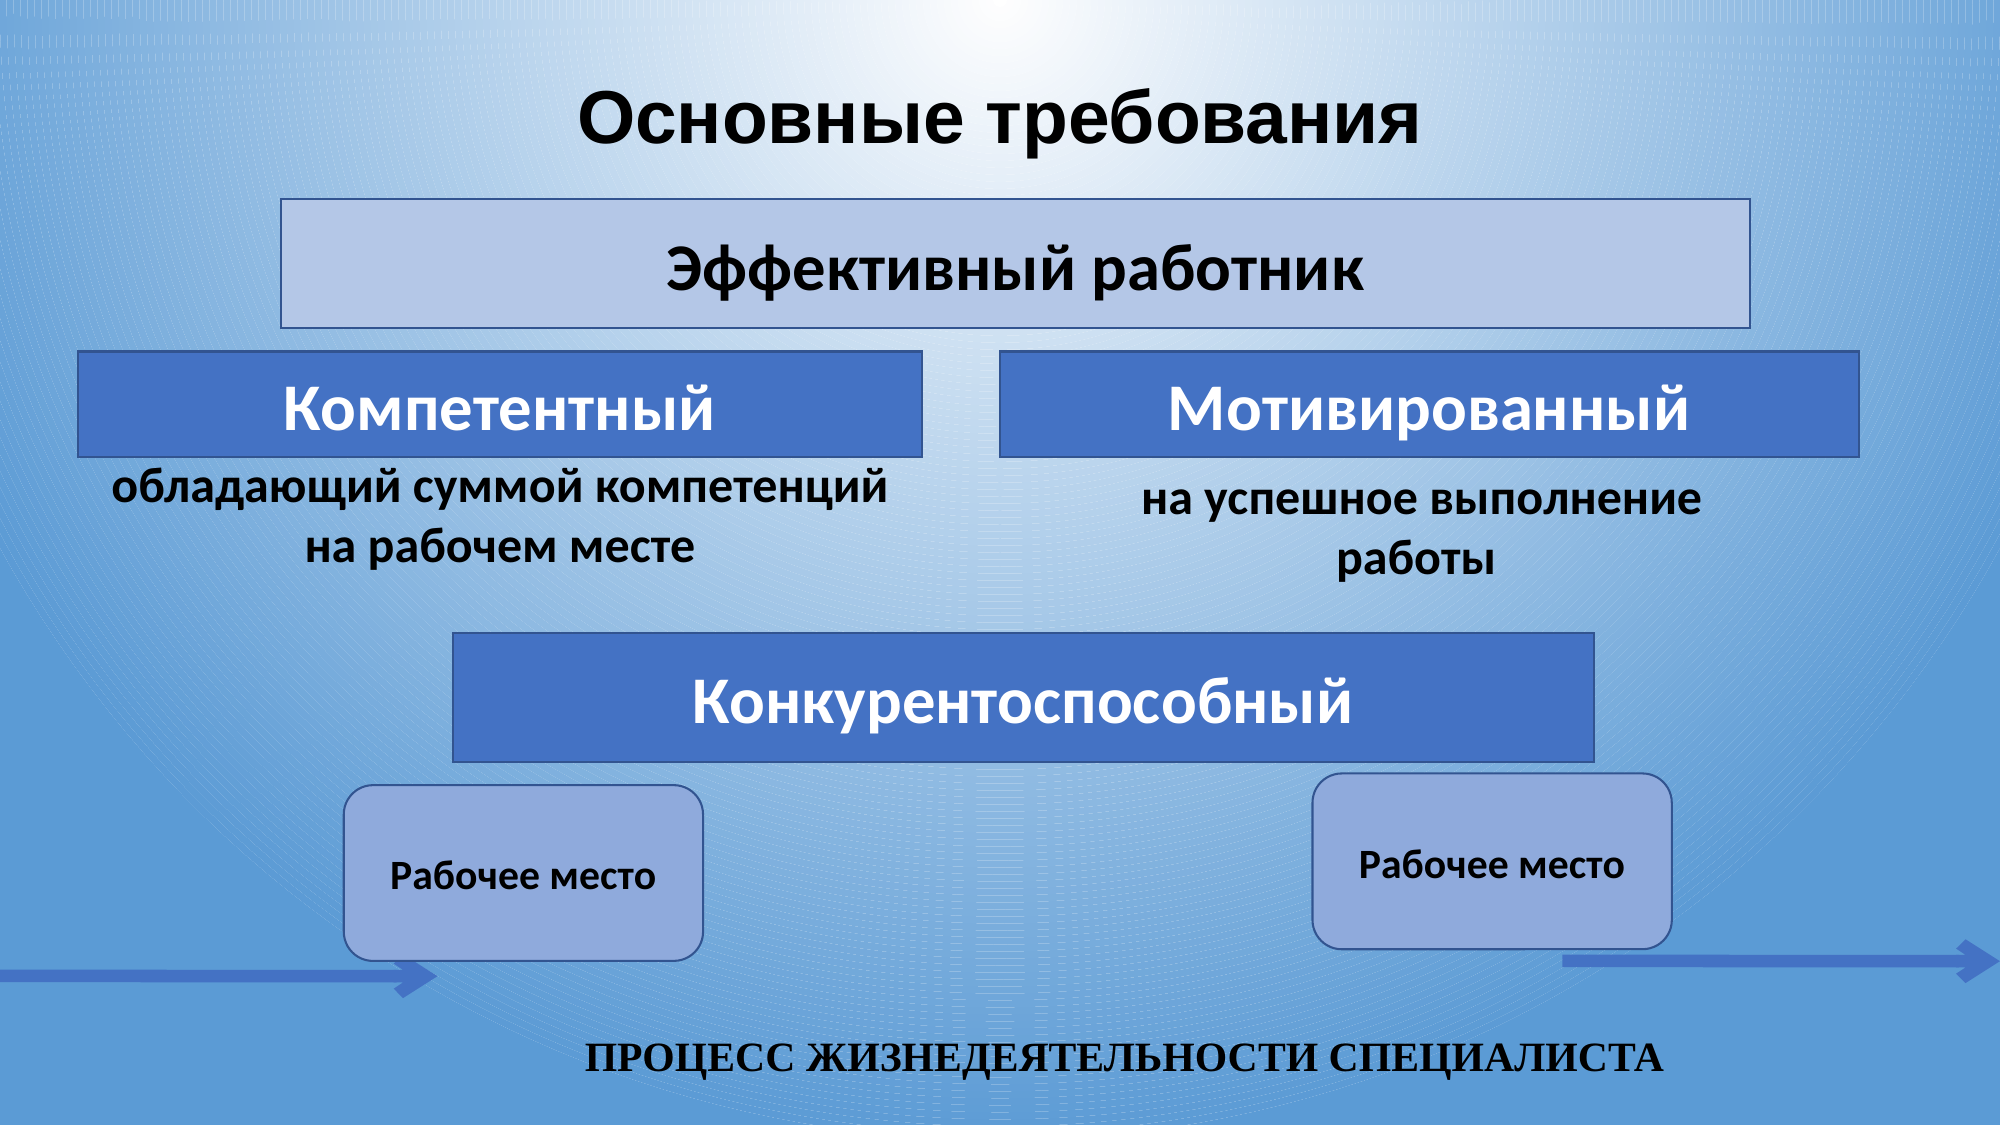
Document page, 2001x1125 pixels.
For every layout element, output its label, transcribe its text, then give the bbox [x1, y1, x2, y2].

text_box Конкурентоспособный [452, 632, 1595, 763]
text_box обладающий суммой компетенций на рабочем месте [78, 445, 922, 580]
text_box Мотивированный [999, 350, 1860, 458]
text_box Рабочее место [1311, 772, 1673, 951]
text_box Компетентный [77, 350, 923, 458]
text_box Рабочее место [342, 784, 705, 962]
text_box на успешное выполнение работы [1046, 456, 1797, 592]
title Основные требования [0, 78, 2000, 161]
text_box ПРОЦЕСС ЖИЗНЕДЕЯТЕЛЬНОСТИ СПЕЦИАЛИСТА [468, 1022, 1791, 1088]
text_box Эффективный работник [280, 198, 1751, 329]
